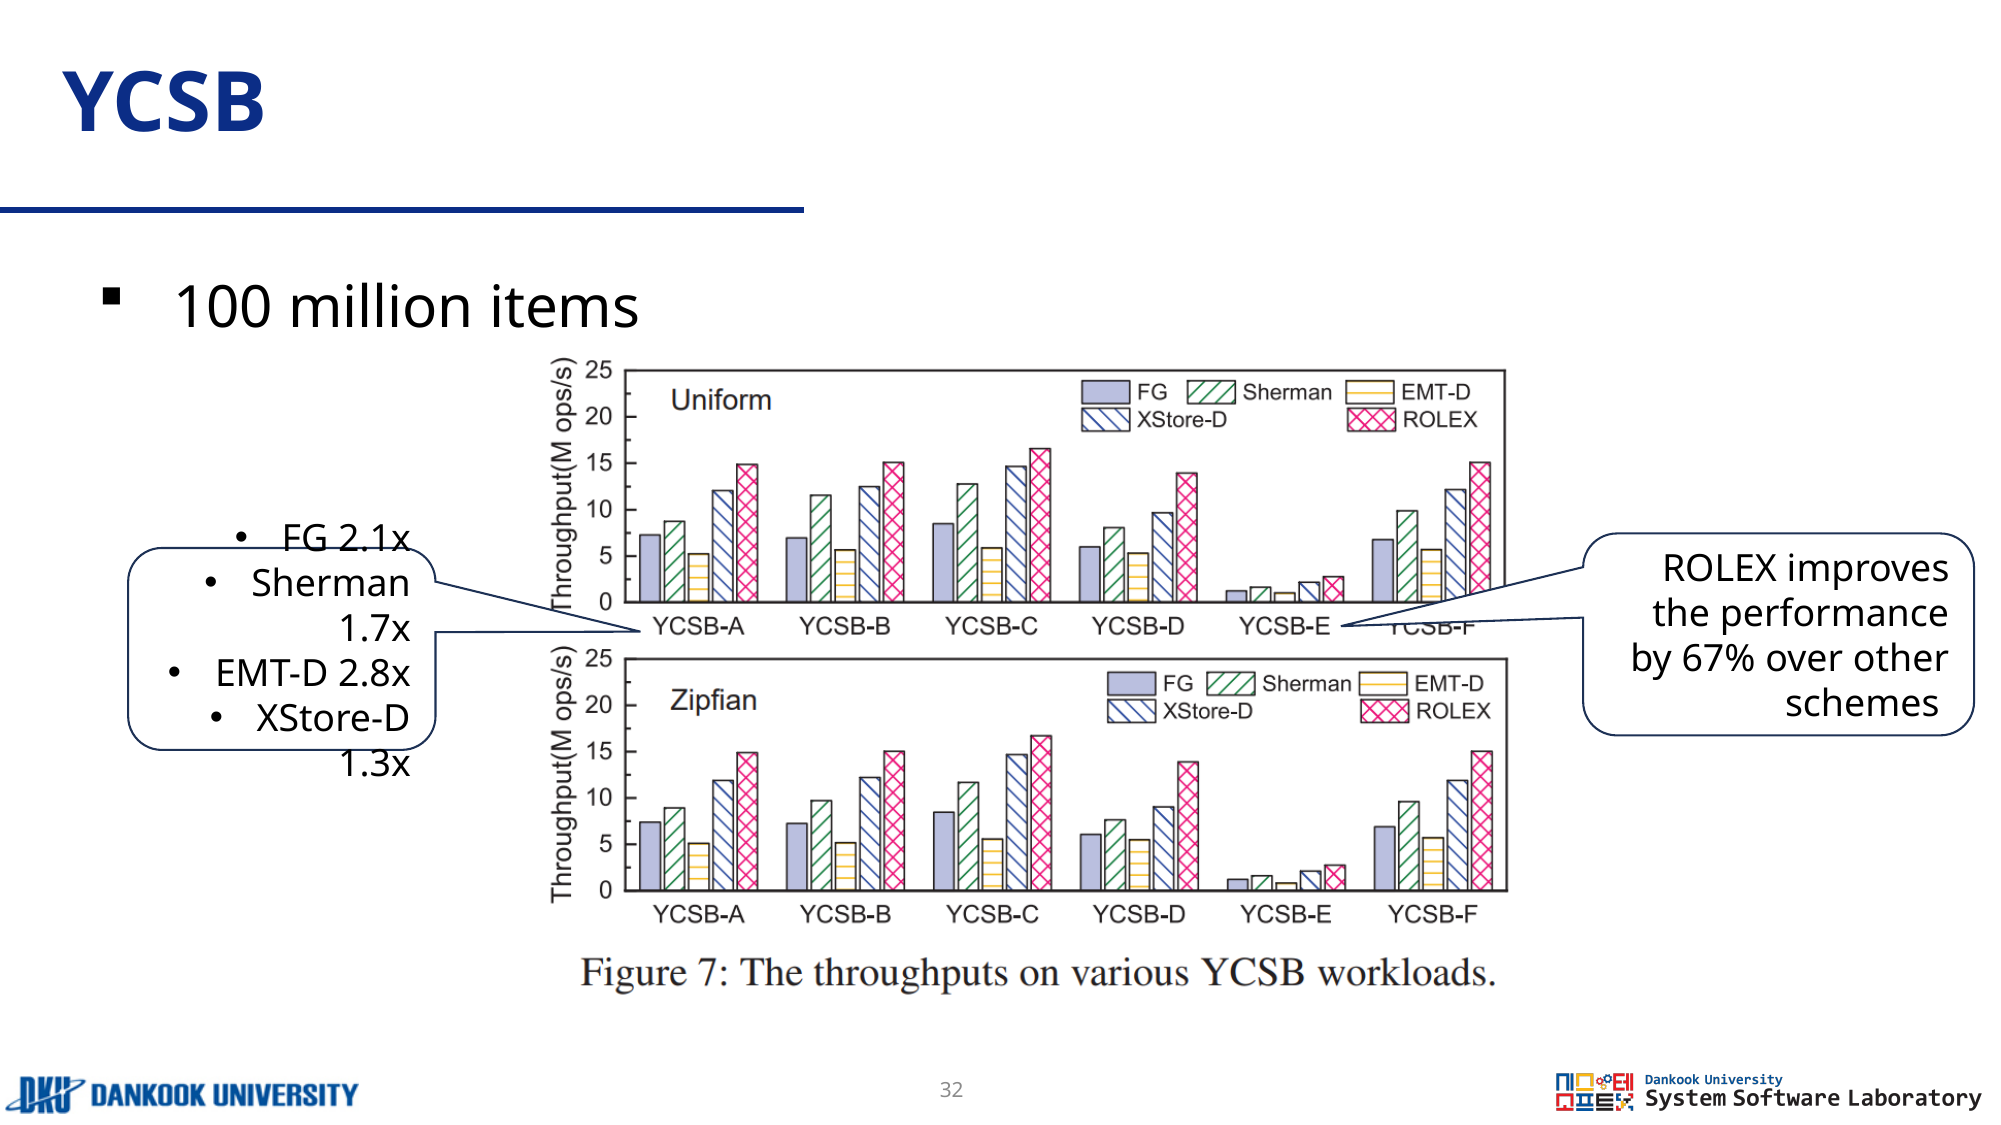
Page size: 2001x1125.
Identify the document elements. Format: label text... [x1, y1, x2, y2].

picture [5, 1076, 359, 1114]
picture [1548, 1064, 2001, 1125]
title YCSB [47, 36, 1504, 173]
text_box ROLEX improves the performance by 67% over other schemes [1905, 532, 1976, 737]
slide_number 32 [726, 1067, 1177, 1116]
picture [469, 320, 1565, 1008]
list 100 million items [83, 247, 1905, 1037]
